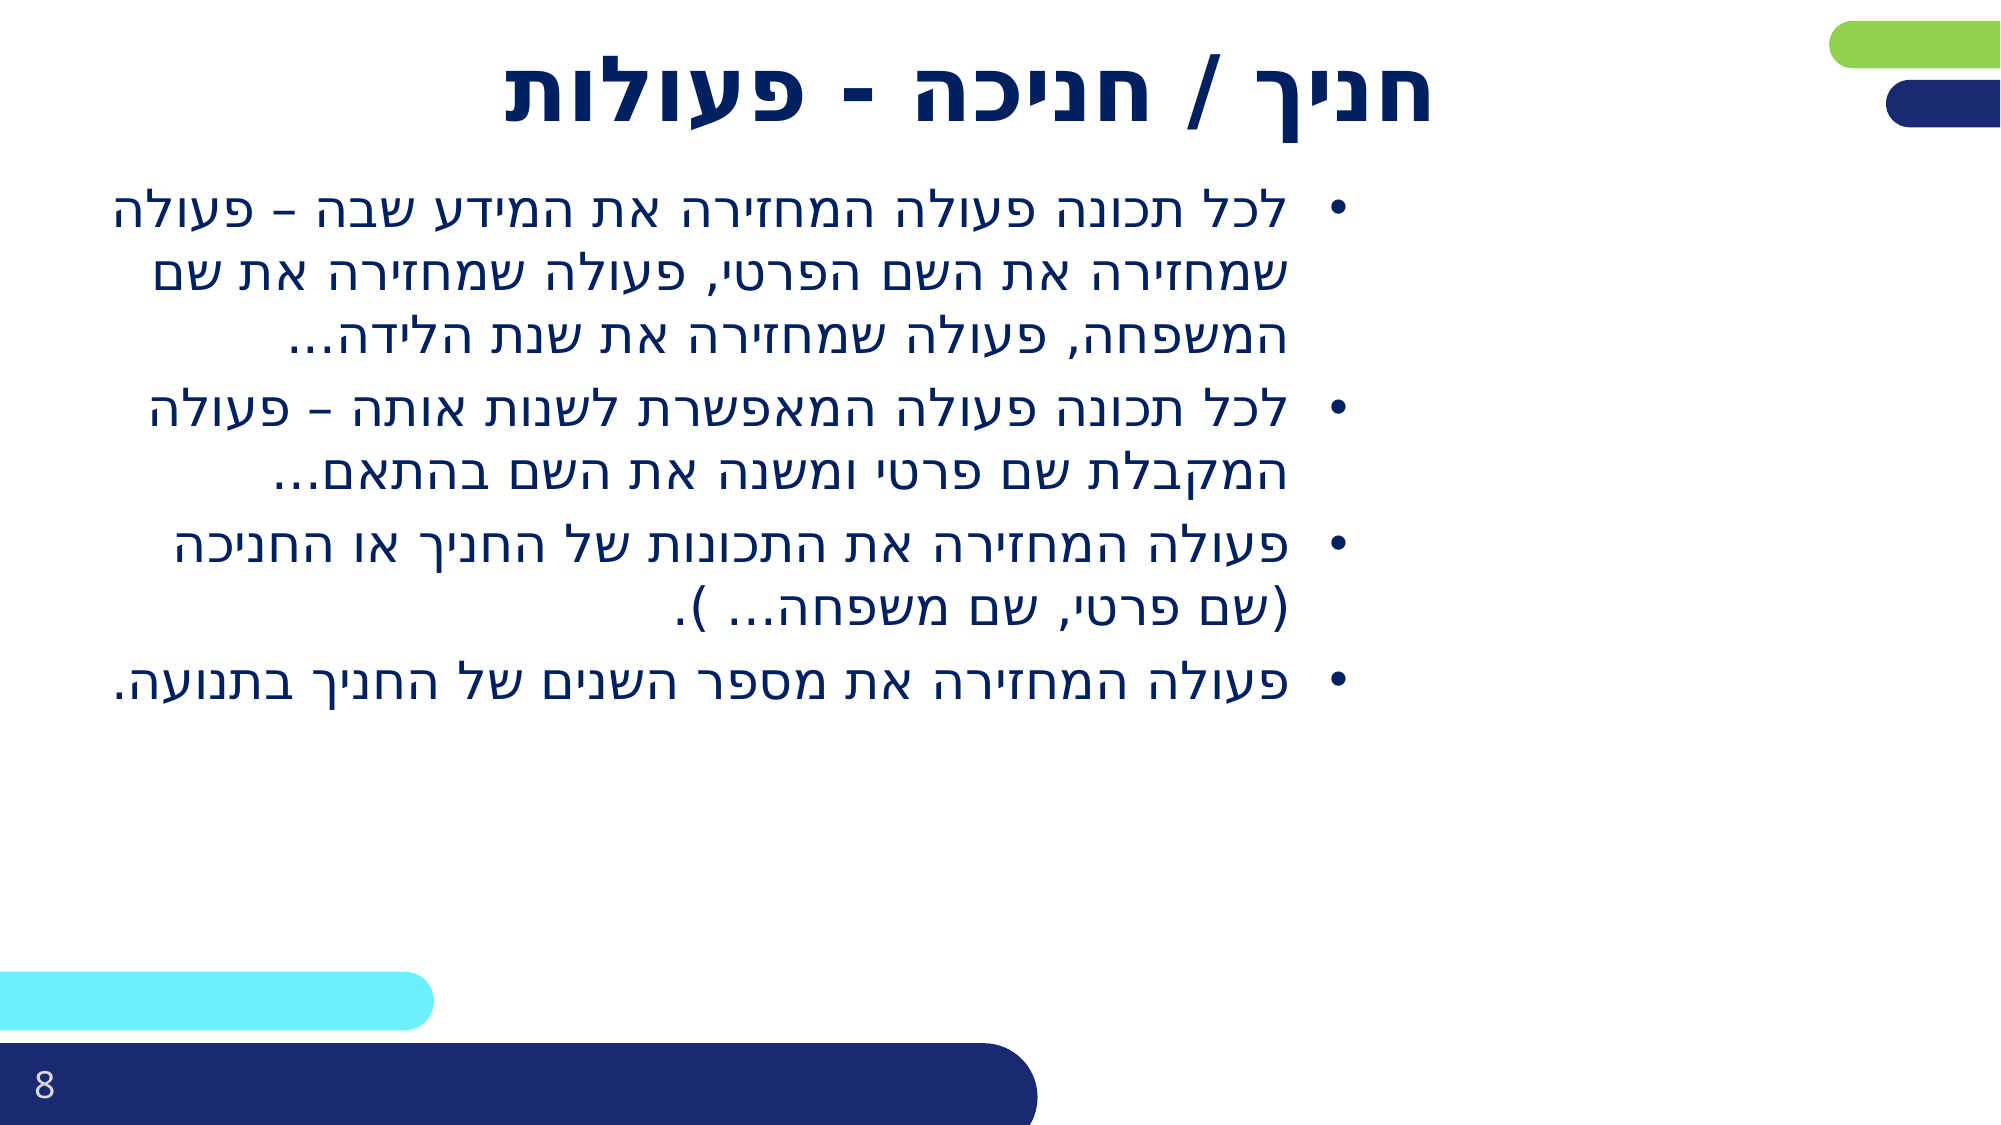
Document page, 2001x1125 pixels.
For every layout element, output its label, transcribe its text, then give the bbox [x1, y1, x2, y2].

title חניך / חניכה - פעולות [168, 25, 1776, 144]
list לכל תכונה פעולה המחזירה את המידע שבה – פעולה שמחזירה את השם הפרטי, פעולה שמחזירה את שם המשפחה, פעולה שמחזירה את שנת הלידה... לכל תכונה פעולה המאפשרת לשנות אותה – פעולה המקבלת שם פרטי ומשנה את השם בהתאם... פעולה המחזירה את התכונות של החניך או החניכה (שם פרטי, שם משפחה... ). פעולה המחזירה את מספר השנים של החניך בתנועה. [67, 167, 1361, 839]
